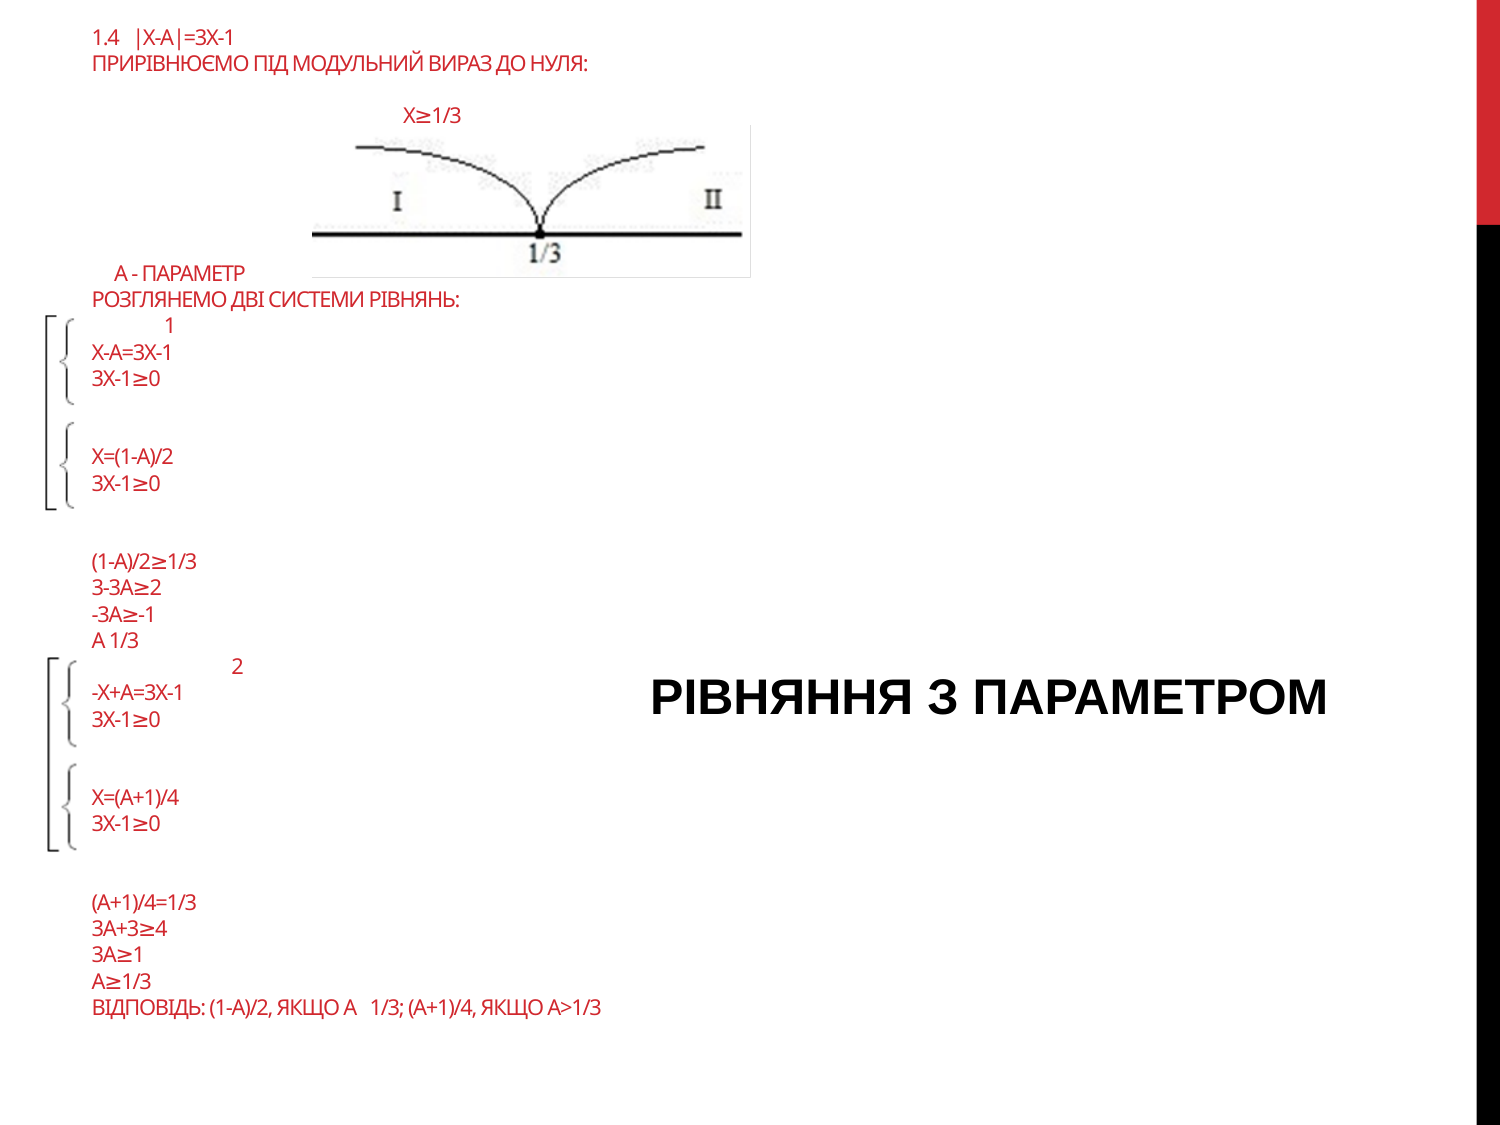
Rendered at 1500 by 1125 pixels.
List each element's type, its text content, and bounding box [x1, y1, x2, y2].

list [40, 313, 83, 523]
title 1.4 |х-а|=3х-1 Прирівнюємо під модульний вираз до нуля: х≥1/3 а - параметр Розглянемо дві системи рівнянь: 1 х-а=3х-1 3х-1≥0 х=(1-а)/2 3х-1≥0 (1-а)/2≥1/3 3-3а≥2 -3а≥-1 а 1/3 2 -х+а=3х-1 3х-1≥0 х=(а+1)/4 3х-1≥0 (а+1)/4=1/3 3а+3≥4 3а≥1 а≥1/3 Відповідь: (1-а)/2, якщо а 1/3; (а+1)/4, якщо а>1/3 [76, 822, 1027, 1048]
picture [42, 656, 84, 865]
text_box РІВНЯННЯ З ПАРАМЕТРОМ [635, 656, 1344, 732]
picture [312, 124, 752, 280]
